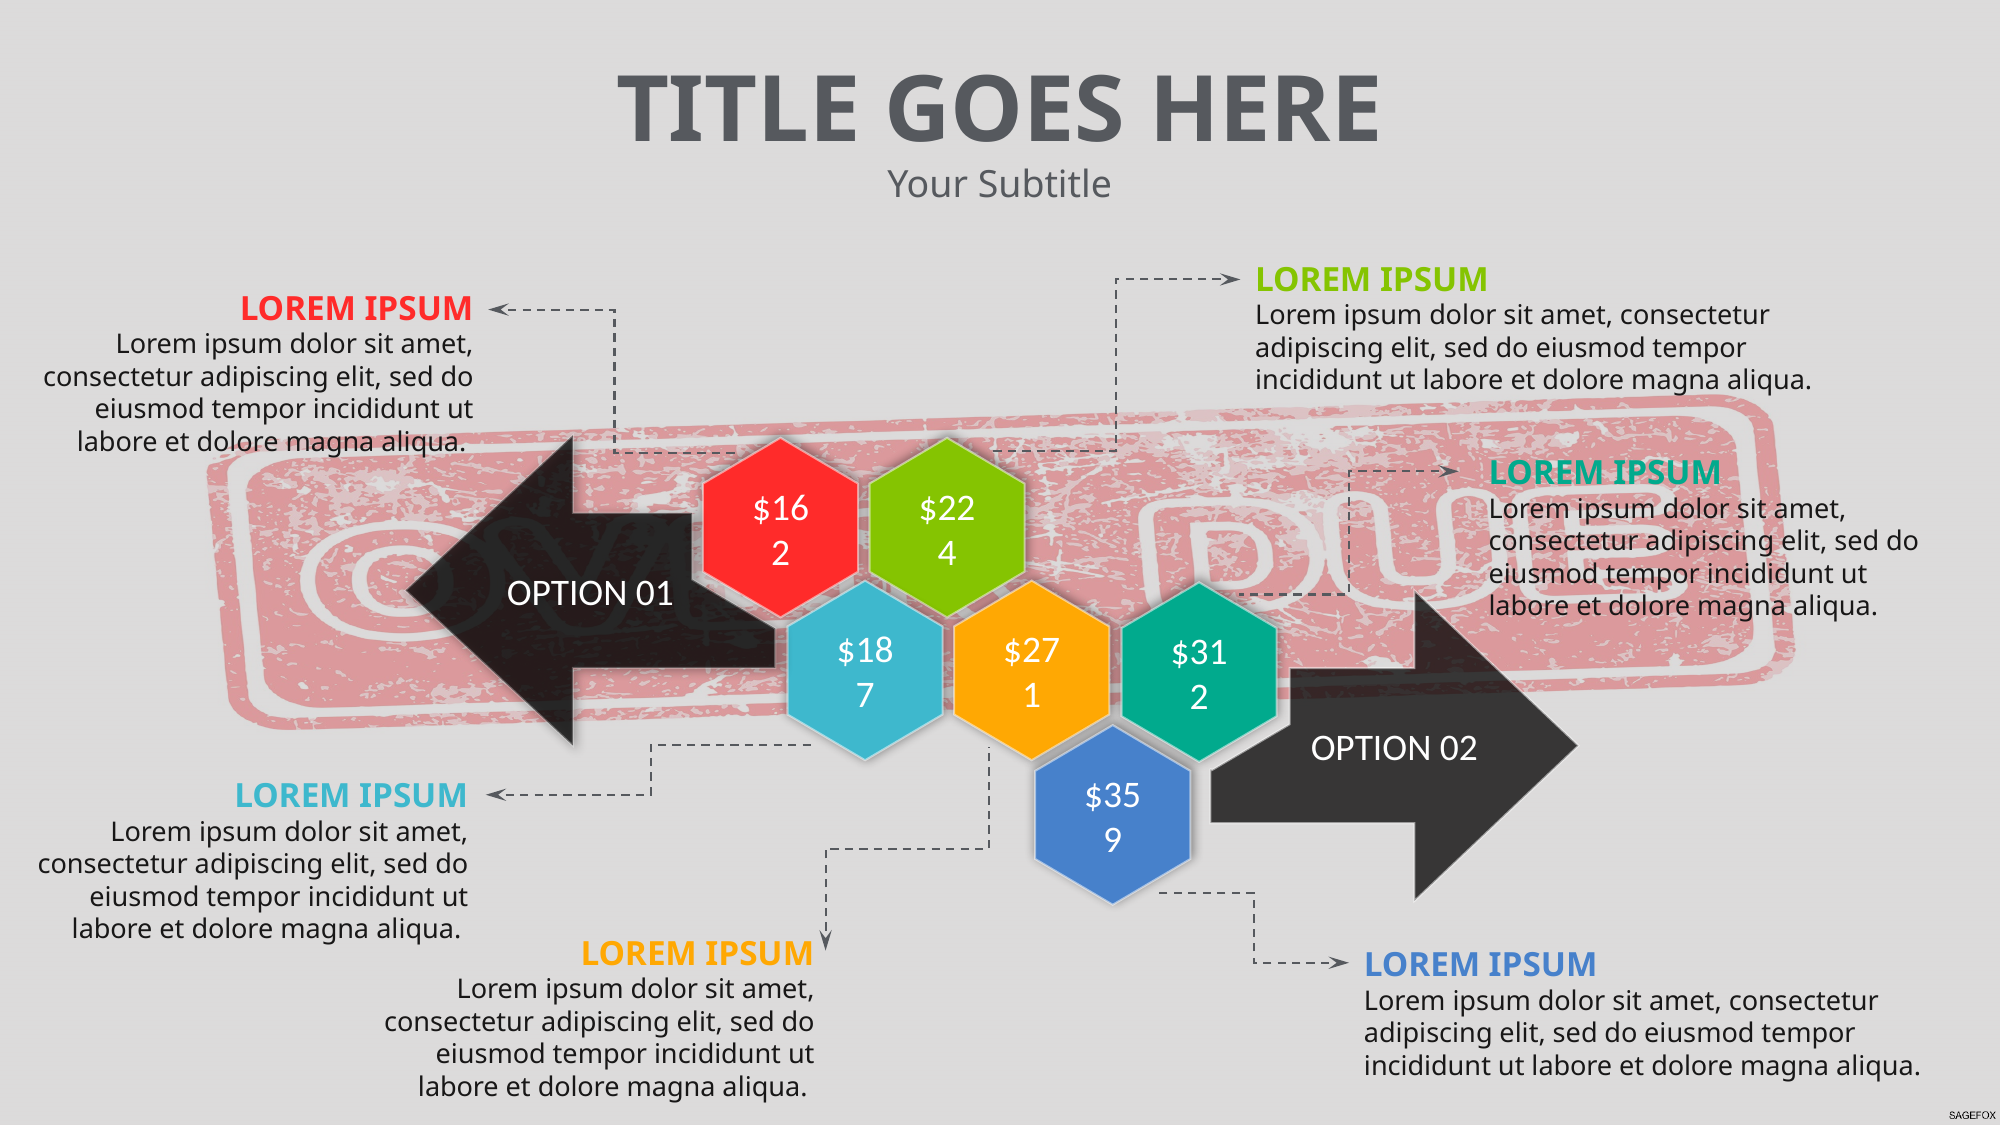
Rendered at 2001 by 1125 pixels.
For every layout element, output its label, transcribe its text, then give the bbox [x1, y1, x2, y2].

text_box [1239, 471, 1459, 595]
text_box $271 [953, 579, 1111, 762]
text_box TITLE GOES HERE Your Subtitle [548, 42, 1452, 212]
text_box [991, 279, 1241, 452]
text_box LOREM IPSUM Lorem ipsum dolor sit amet, consectetur adipiscing elit, sed do eiusmod tempor incididunt ut labore et dolore magna aliqua. [1240, 250, 1879, 403]
text_box $312 [1120, 581, 1278, 764]
text_box LOREM IPSUM Lorem ipsum dolor sit amet, consectetur adipiscing elit, sed do eiusmod tempor incididunt ut labore et dolore magna aliqua. [13, 767, 483, 952]
text_box $359 [1034, 723, 1192, 906]
text_box OPTION 02 [1209, 595, 1580, 904]
text_box $224 [868, 436, 1026, 617]
text_box LOREM IPSUM Lorem ipsum dolor sit amet, consectetur adipiscing elit, sed do eiusmod tempor incididunt ut labore et dolore magna aliqua. [18, 279, 489, 464]
text_box LOREM IPSUM Lorem ipsum dolor sit amet, consectetur adipiscing elit, sed do eiusmod tempor incididunt ut labore et dolore magna aliqua. [359, 924, 830, 1109]
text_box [1158, 892, 1350, 963]
text_box LOREM IPSUM Lorem ipsum dolor sit amet, consectetur adipiscing elit, sed do eiusmod tempor incididunt ut labore et dolore magna aliqua. [1473, 443, 1944, 629]
text_box $187 [786, 579, 944, 762]
text_box $162 [701, 436, 860, 619]
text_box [485, 744, 816, 795]
text_box LOREM IPSUM Lorem ipsum dolor sit amet, consectetur adipiscing elit, sed do eiusmod tempor incididunt ut labore et dolore magna aliqua. [1349, 935, 1944, 1089]
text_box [488, 309, 741, 453]
picture [1925, 0, 2001, 1125]
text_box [805, 766, 1010, 931]
text_box OPTION 01 [404, 453, 777, 744]
